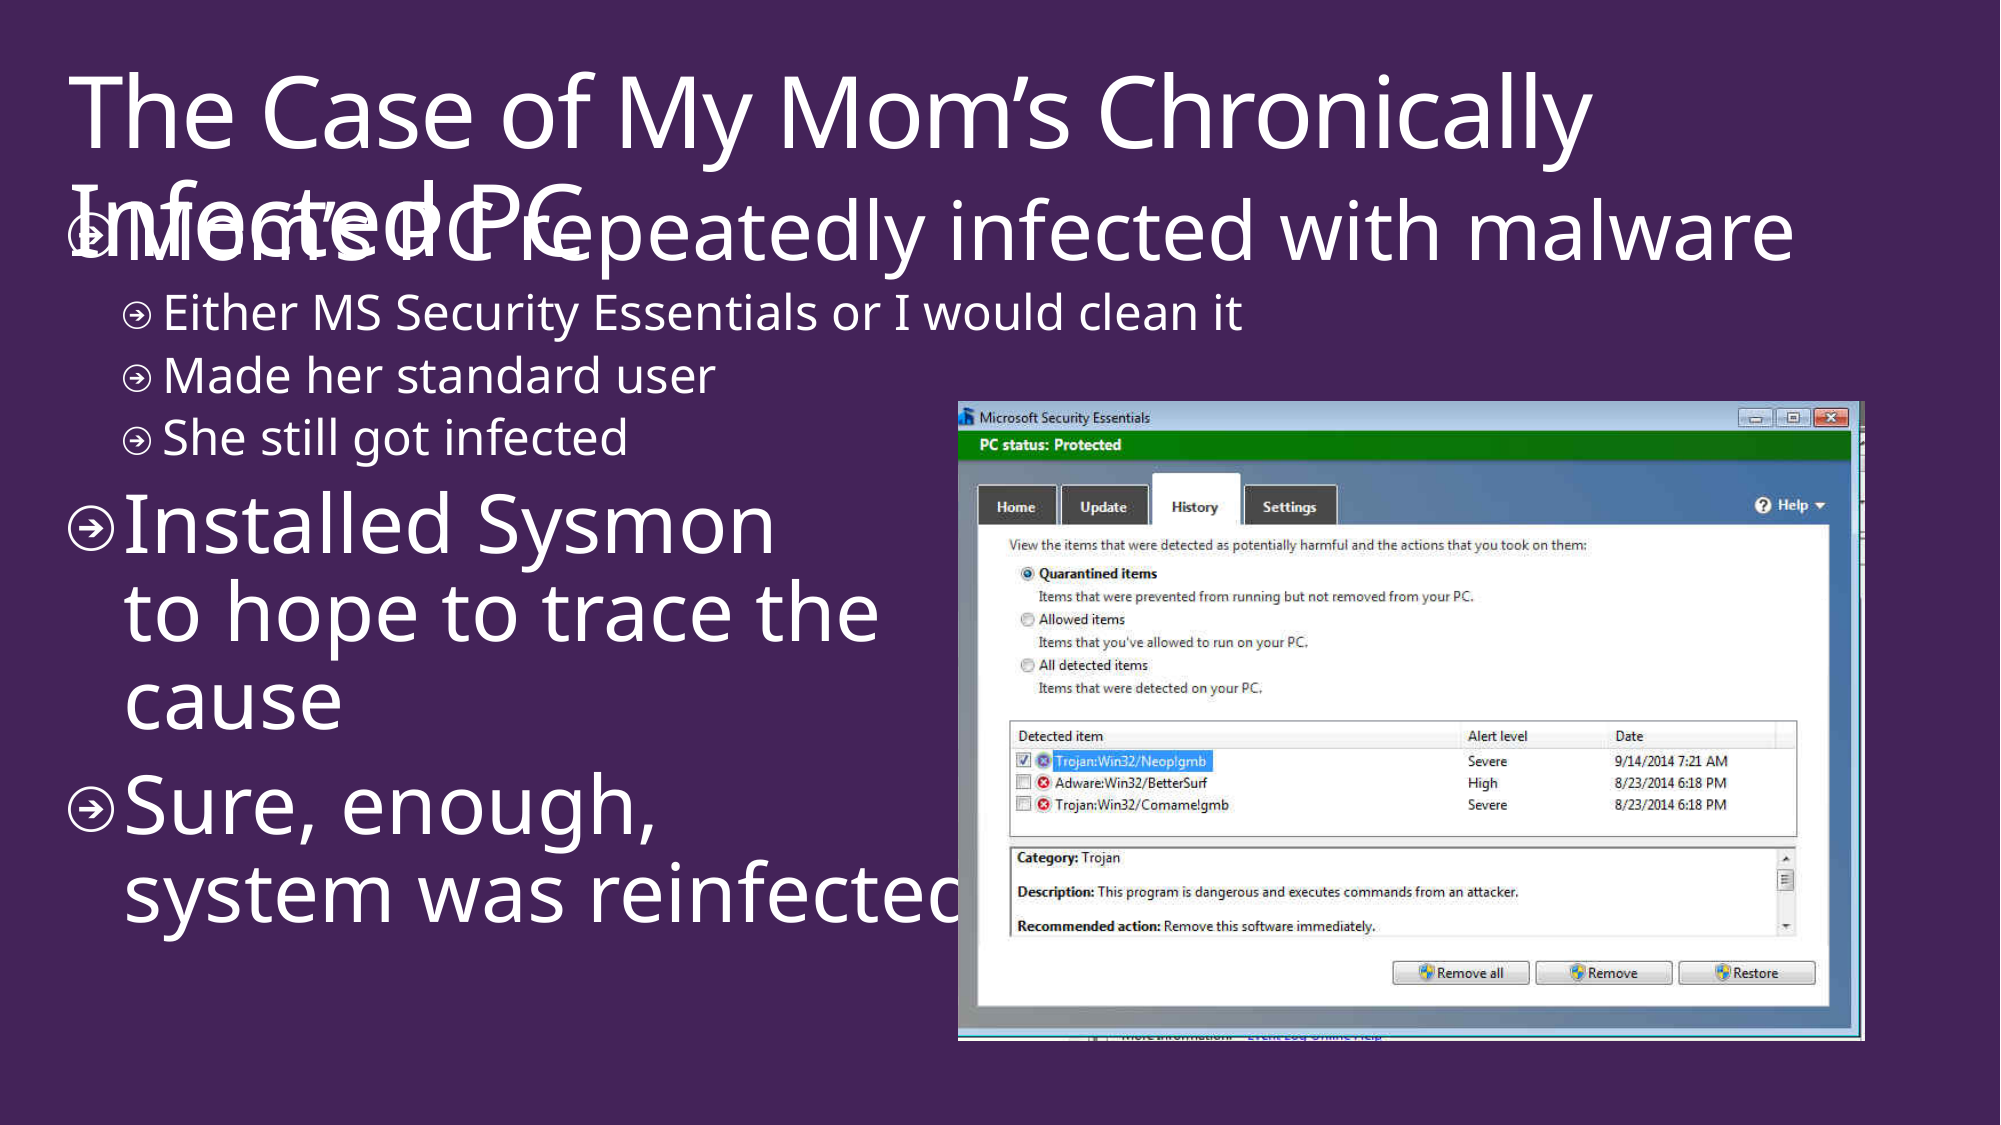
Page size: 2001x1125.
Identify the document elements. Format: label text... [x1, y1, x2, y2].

list Mom’s PC repeatedly infected with malware Either MS Security Essentials or I would clean it Made her standard user She still got infected Installed Sysmon to hope to trace the cause Sure, enough, system was reinfected [44, 196, 1957, 976]
picture [68, 200, 126, 258]
title The Case of My Mom’s Chronically Infected PC [44, 47, 1957, 196]
picture [123, 357, 159, 392]
picture [123, 294, 159, 329]
picture [68, 774, 126, 832]
picture [958, 401, 1866, 1041]
picture [123, 419, 159, 455]
picture [68, 493, 126, 551]
